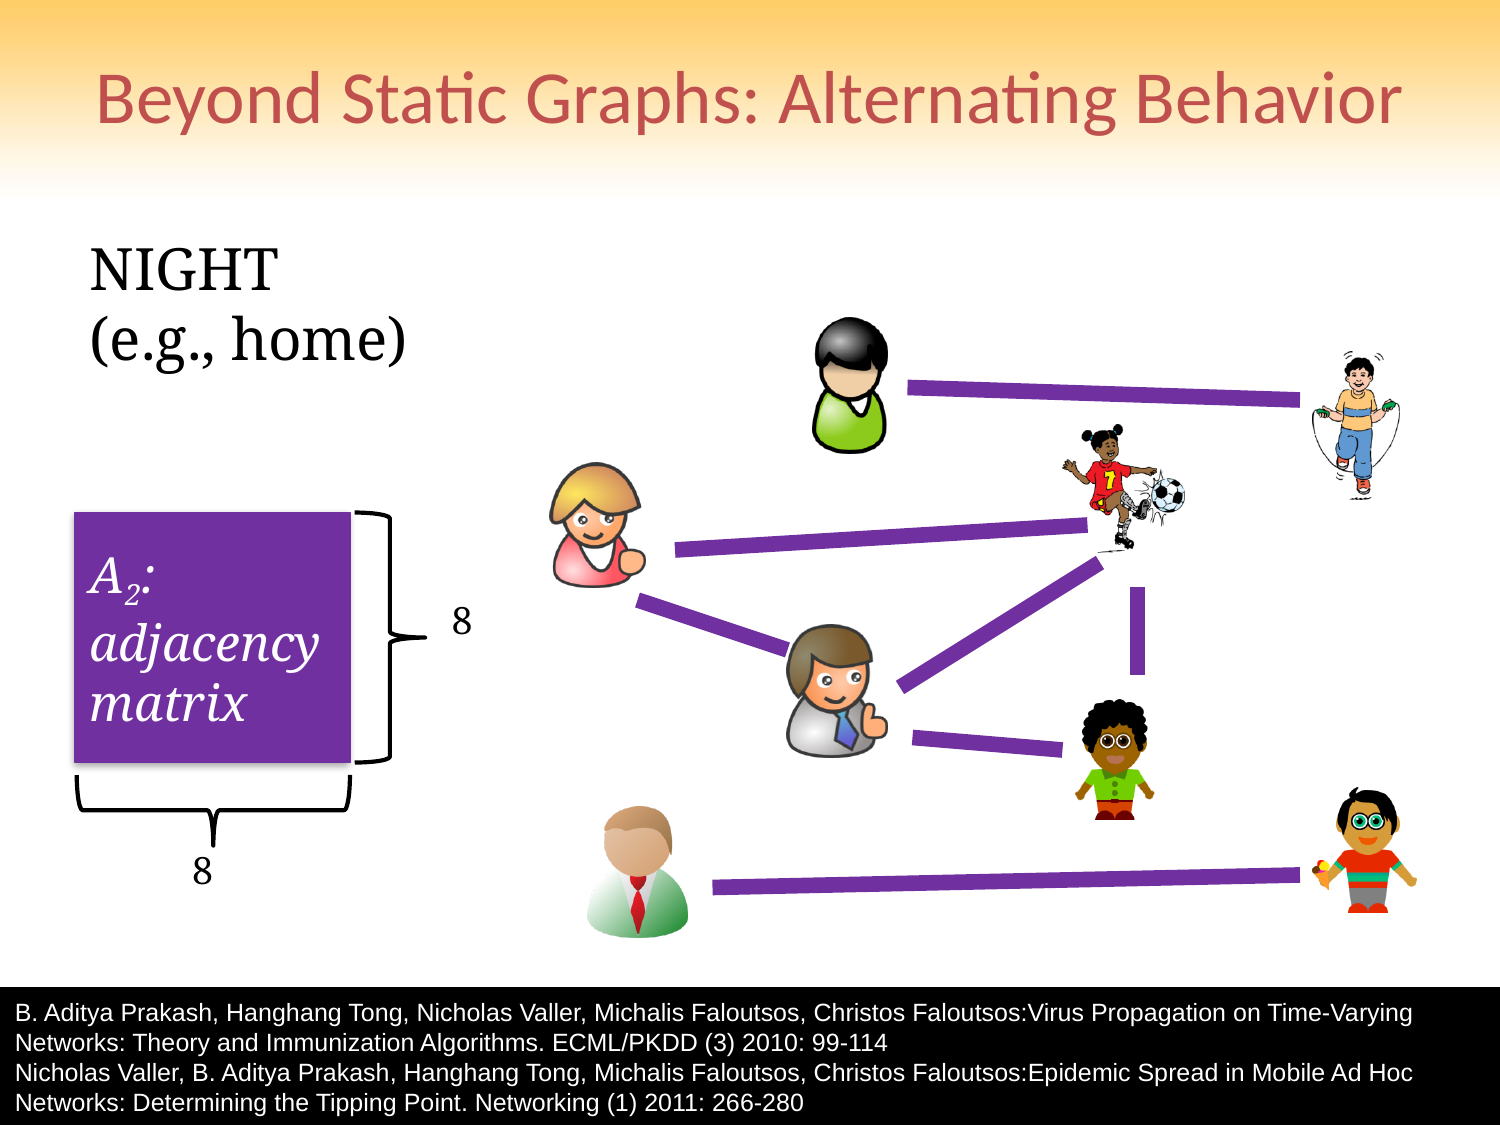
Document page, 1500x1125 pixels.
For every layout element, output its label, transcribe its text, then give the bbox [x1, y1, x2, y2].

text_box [899, 562, 1101, 688]
picture [1312, 351, 1401, 501]
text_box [907, 387, 1301, 401]
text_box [912, 737, 1063, 751]
picture [1062, 424, 1186, 553]
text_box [674, 524, 1088, 551]
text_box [74, 512, 491, 916]
text_box B. Aditya Prakash, Hanghang Tong, Nicholas Valler, Michalis Faloutsos, Christos Faloutsos:Virus Propagation on Time-Varying Networks: Theory and Immunization Algorithms. ECML/PKDD (3) 2010: 99-114 Nicholas Valler, B. Aditya Prakash, Hanghang Tong, Michalis Faloutsos, Christos Faloutsos:Epidemic Spread in Mobile Ad Hoc Networks: Determining the Tipping Point. Networking (1) 2011: 266-280 [0, 987, 1500, 1125]
title Beyond Static Graphs: Alternating Behavior [75, 0, 1425, 188]
picture [812, 317, 888, 454]
picture [1312, 787, 1417, 913]
text_box NIGHT (e.g., home) [74, 224, 463, 450]
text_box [712, 874, 1301, 888]
picture [0, 0, 1500, 198]
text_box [637, 599, 788, 651]
picture [1074, 699, 1155, 821]
picture [549, 462, 646, 588]
picture [786, 624, 888, 759]
picture [587, 806, 688, 938]
